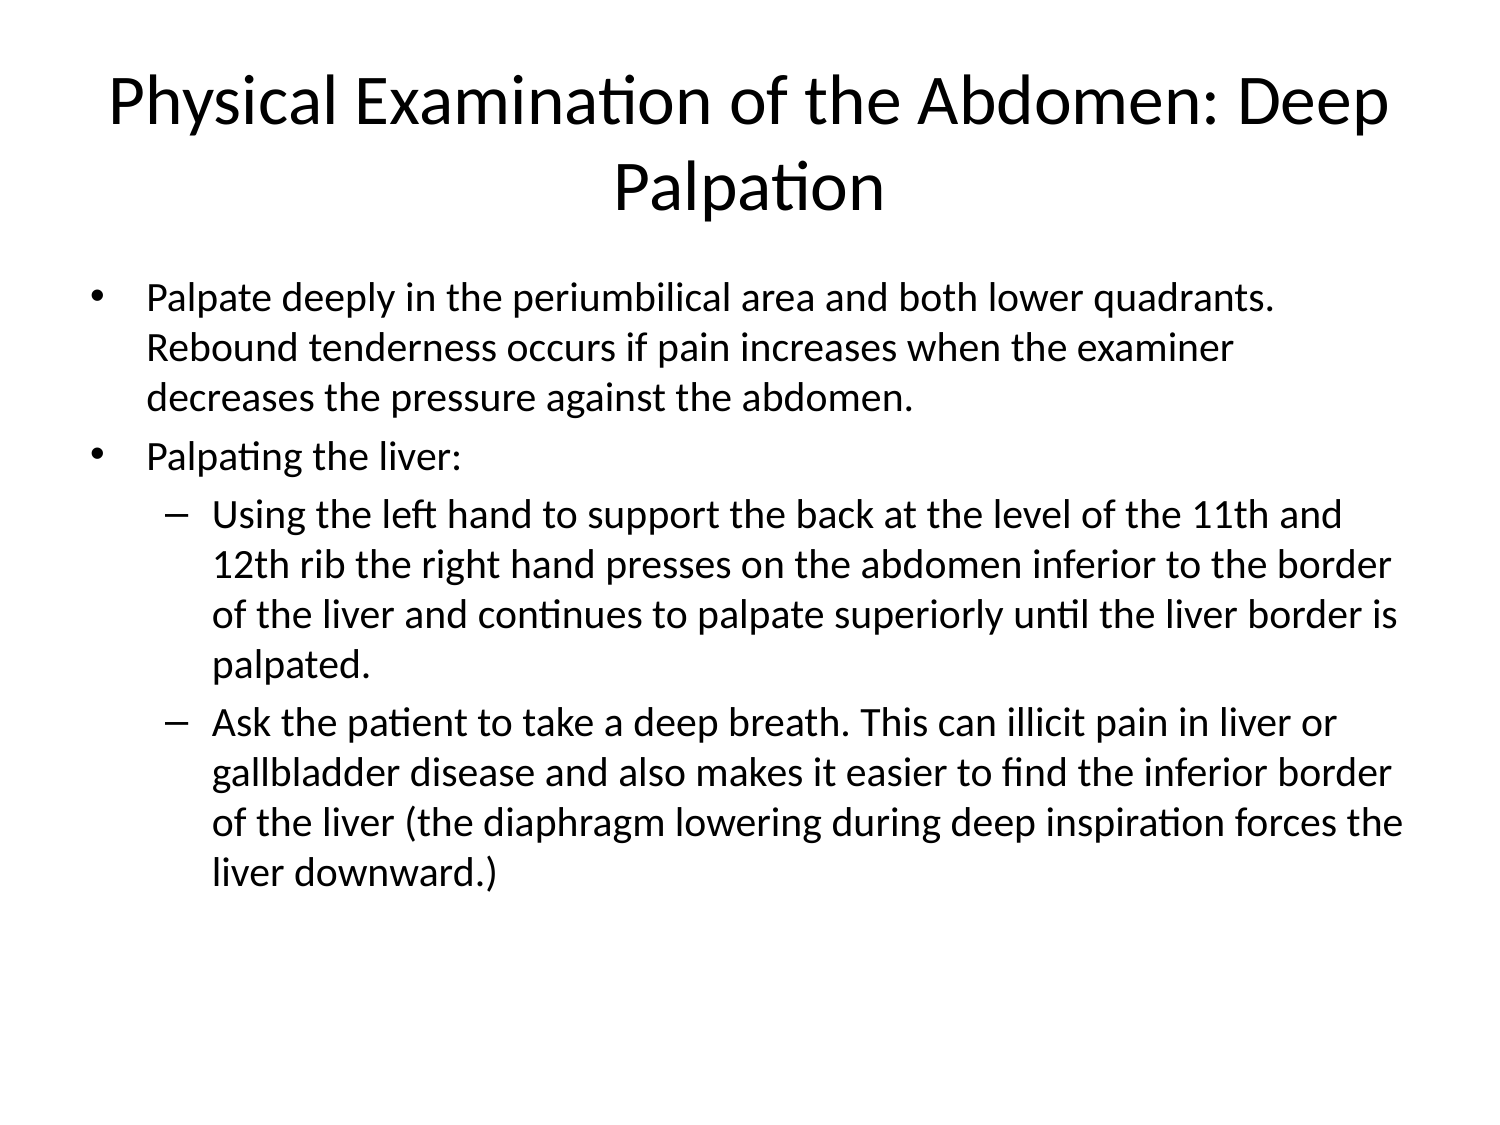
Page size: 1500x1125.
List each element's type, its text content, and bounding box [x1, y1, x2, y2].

title Physical Examination of the Abdomen: Deep Palpation [75, 45, 1425, 233]
list Palpate deeply in the periumbilical area and both lower quadrants. Rebound tenderness occurs if pain increases when the examiner decreases the pressure against the abdomen. Palpating the liver: Using the left hand to support the back at the level of the 11th and 12th rib the right hand presses on the abdomen inferior to the border of the liver and continues to palpate superiorly until the liver border is palpated. Ask the patient to take a deep breath. This can illicit pain in liver or gallbladder disease and also makes it easier to find the inferior border of the liver (the diaphragm lowering during deep inspiration forces the liver downward.) [75, 262, 1425, 1005]
